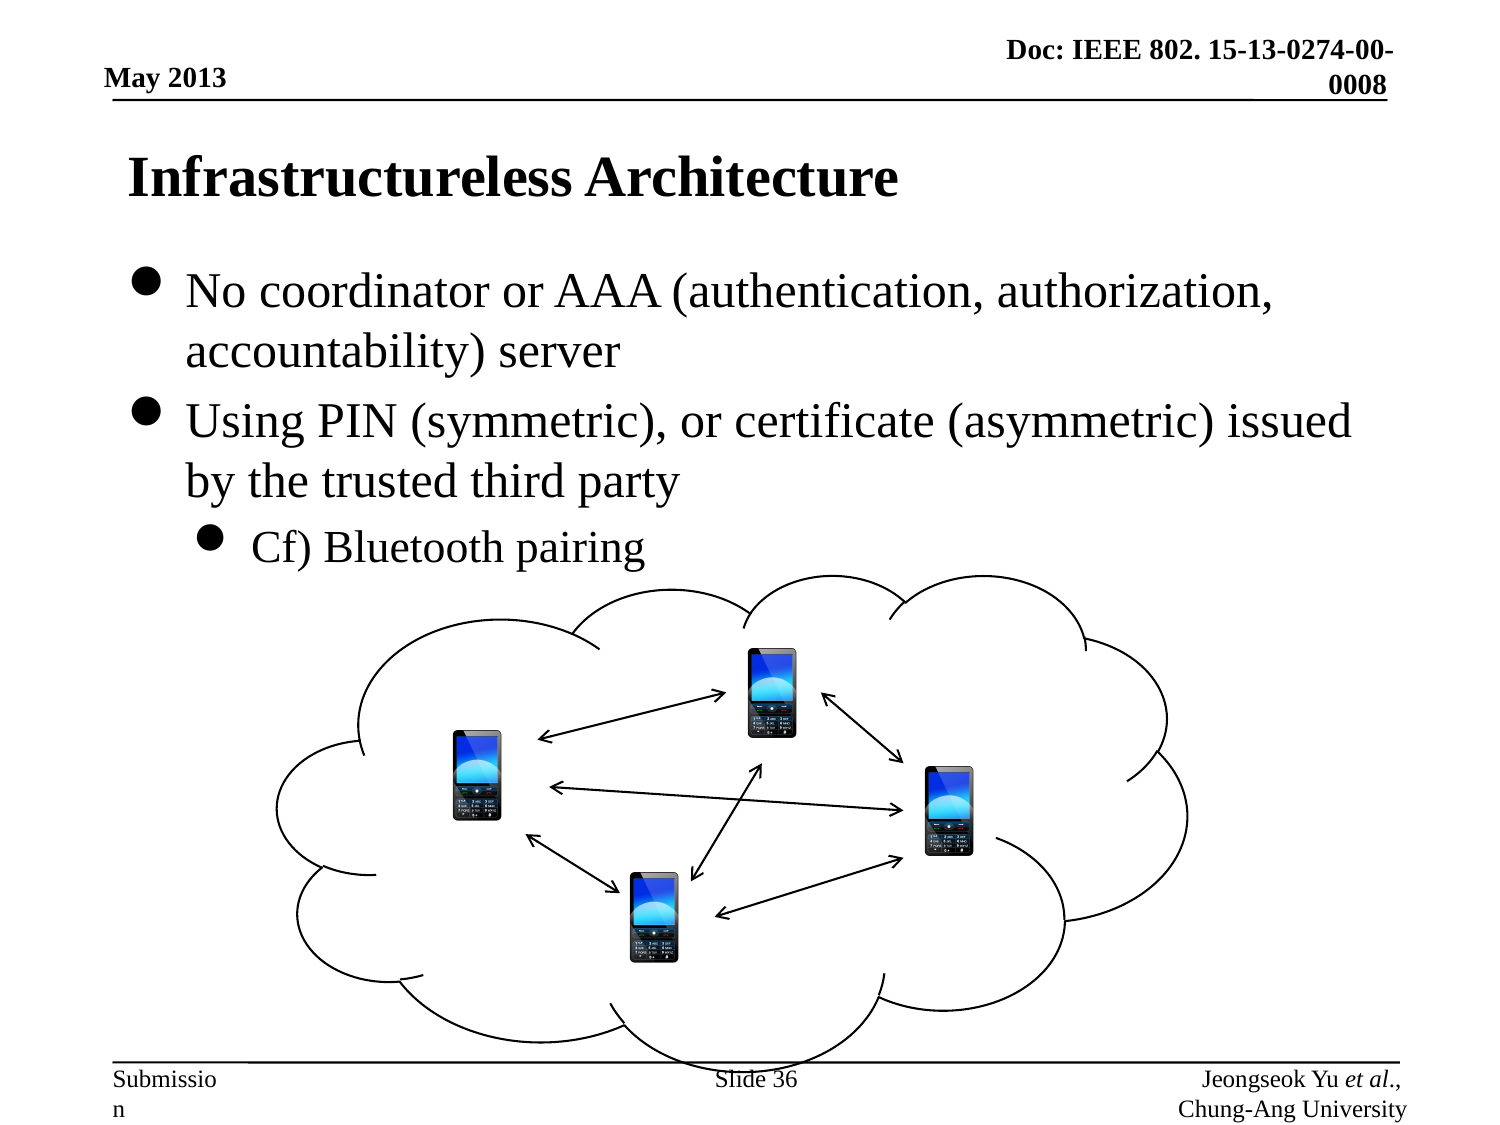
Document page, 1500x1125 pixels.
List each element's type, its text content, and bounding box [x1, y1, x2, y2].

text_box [548, 786, 685, 811]
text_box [820, 692, 904, 764]
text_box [767, 786, 904, 811]
picture [430, 727, 528, 823]
picture [608, 869, 705, 965]
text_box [537, 692, 727, 740]
text_box [276, 575, 1188, 1062]
text_box Slide 36 [675, 1062, 838, 1093]
title Infrastructureless Architecture [112, 113, 1388, 233]
picture [903, 762, 1001, 858]
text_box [714, 857, 904, 918]
list No coordinator or AAA (authentication, authorization, accountability) server Using PIN (symmetric), or certificate (asymmetric) issued by the trusted third party Cf) Bluetooth pairing [112, 249, 1388, 965]
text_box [525, 833, 621, 894]
picture [726, 644, 824, 740]
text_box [690, 762, 762, 882]
